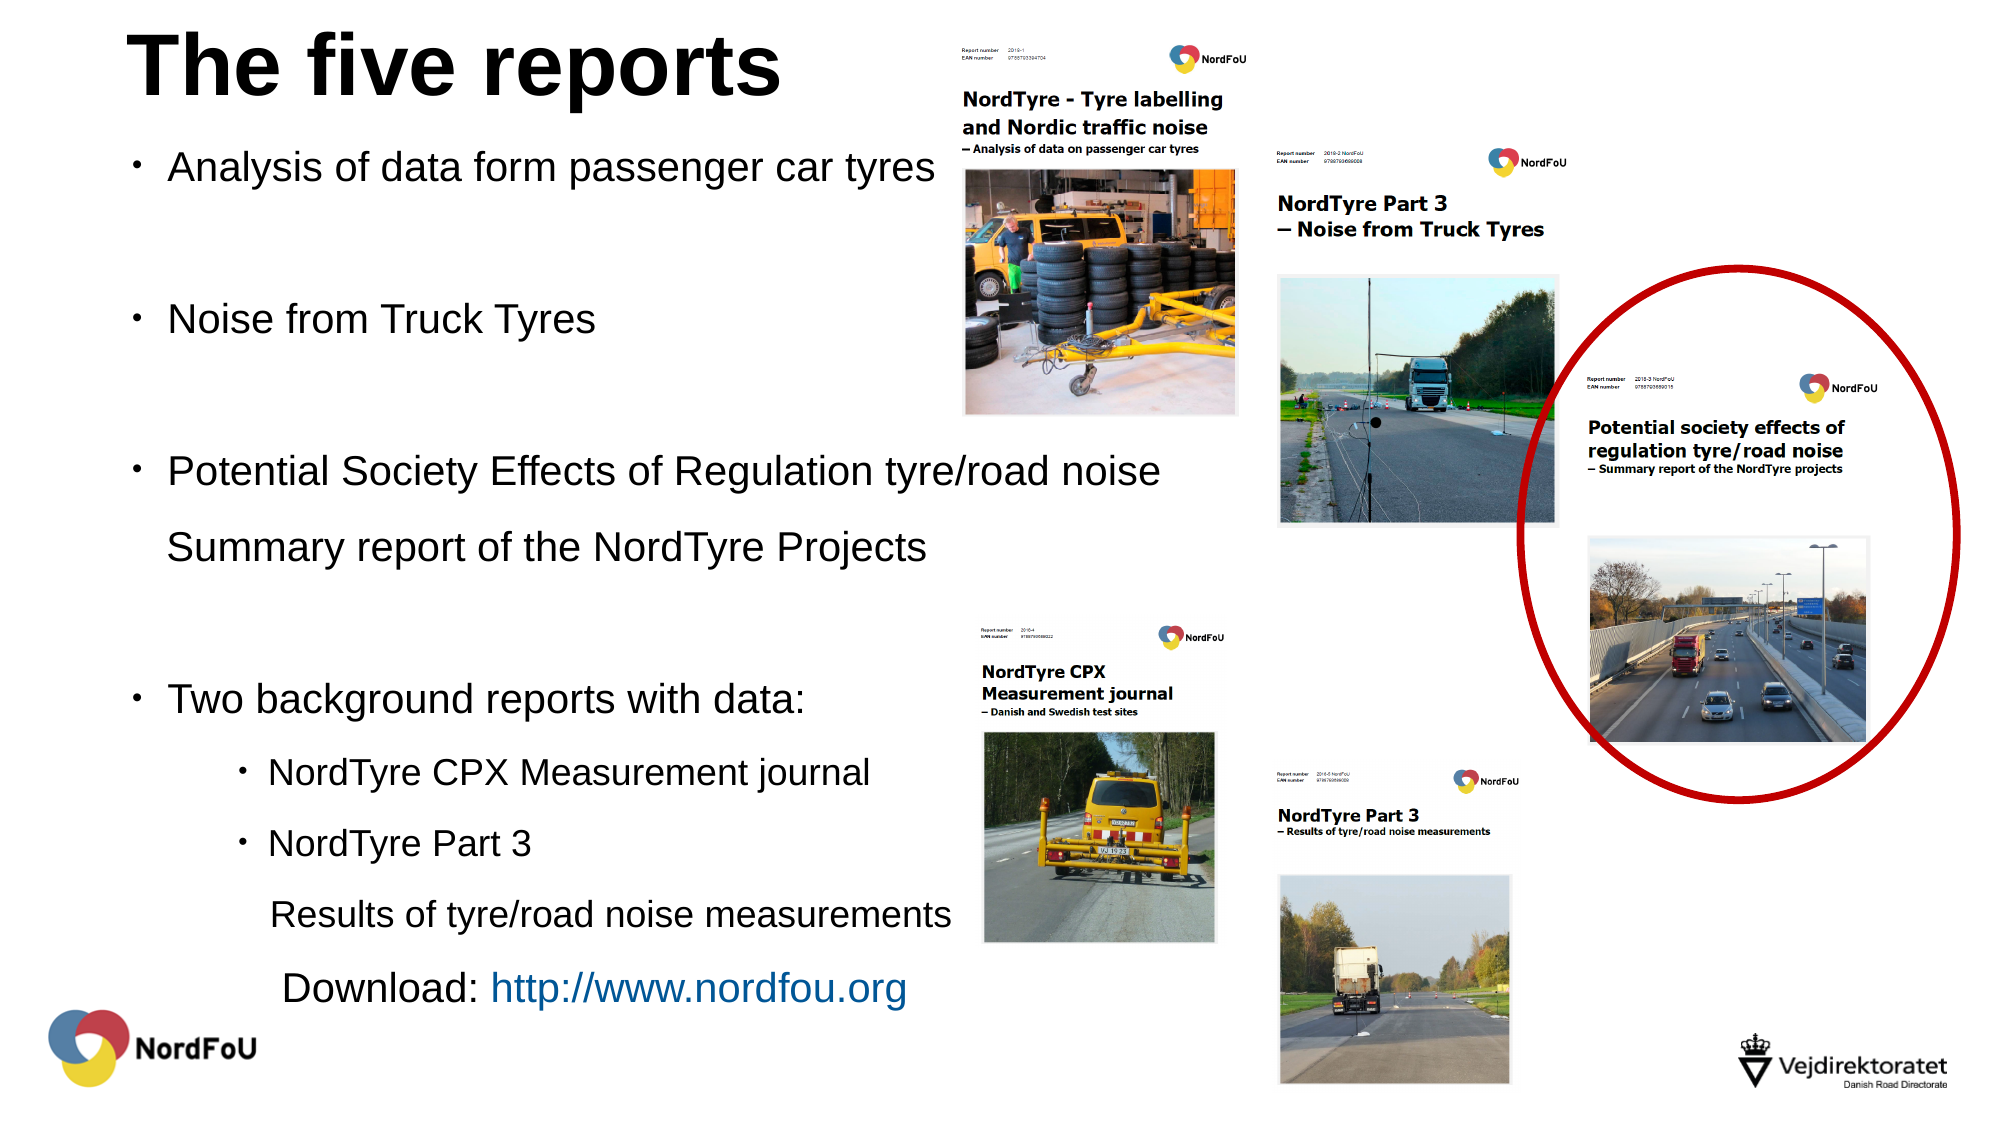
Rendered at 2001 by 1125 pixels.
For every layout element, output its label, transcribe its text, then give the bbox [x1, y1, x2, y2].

picture [954, 30, 1249, 441]
picture [1271, 138, 1570, 549]
picture [1272, 758, 1521, 1093]
title The five reports [126, 7, 1868, 116]
text_box [1521, 554, 1573, 708]
picture [1578, 361, 1884, 760]
picture [31, 1004, 275, 1093]
text_box [1634, 768, 1843, 801]
text_box [1574, 268, 1957, 730]
list Analysis of data form passenger car tyres Noise from Truck Tyres Potential Society Effects of Regulation tyre/road noise Summary report of the NordTyre Projects Two background reports with data: NordTyre CPX Measurement journal NordTyre Part 3 Results of tyre/road noise measurements Download: http://www.nordfou.org [132, 138, 1868, 1083]
picture [975, 614, 1228, 948]
picture [1738, 1033, 1947, 1088]
